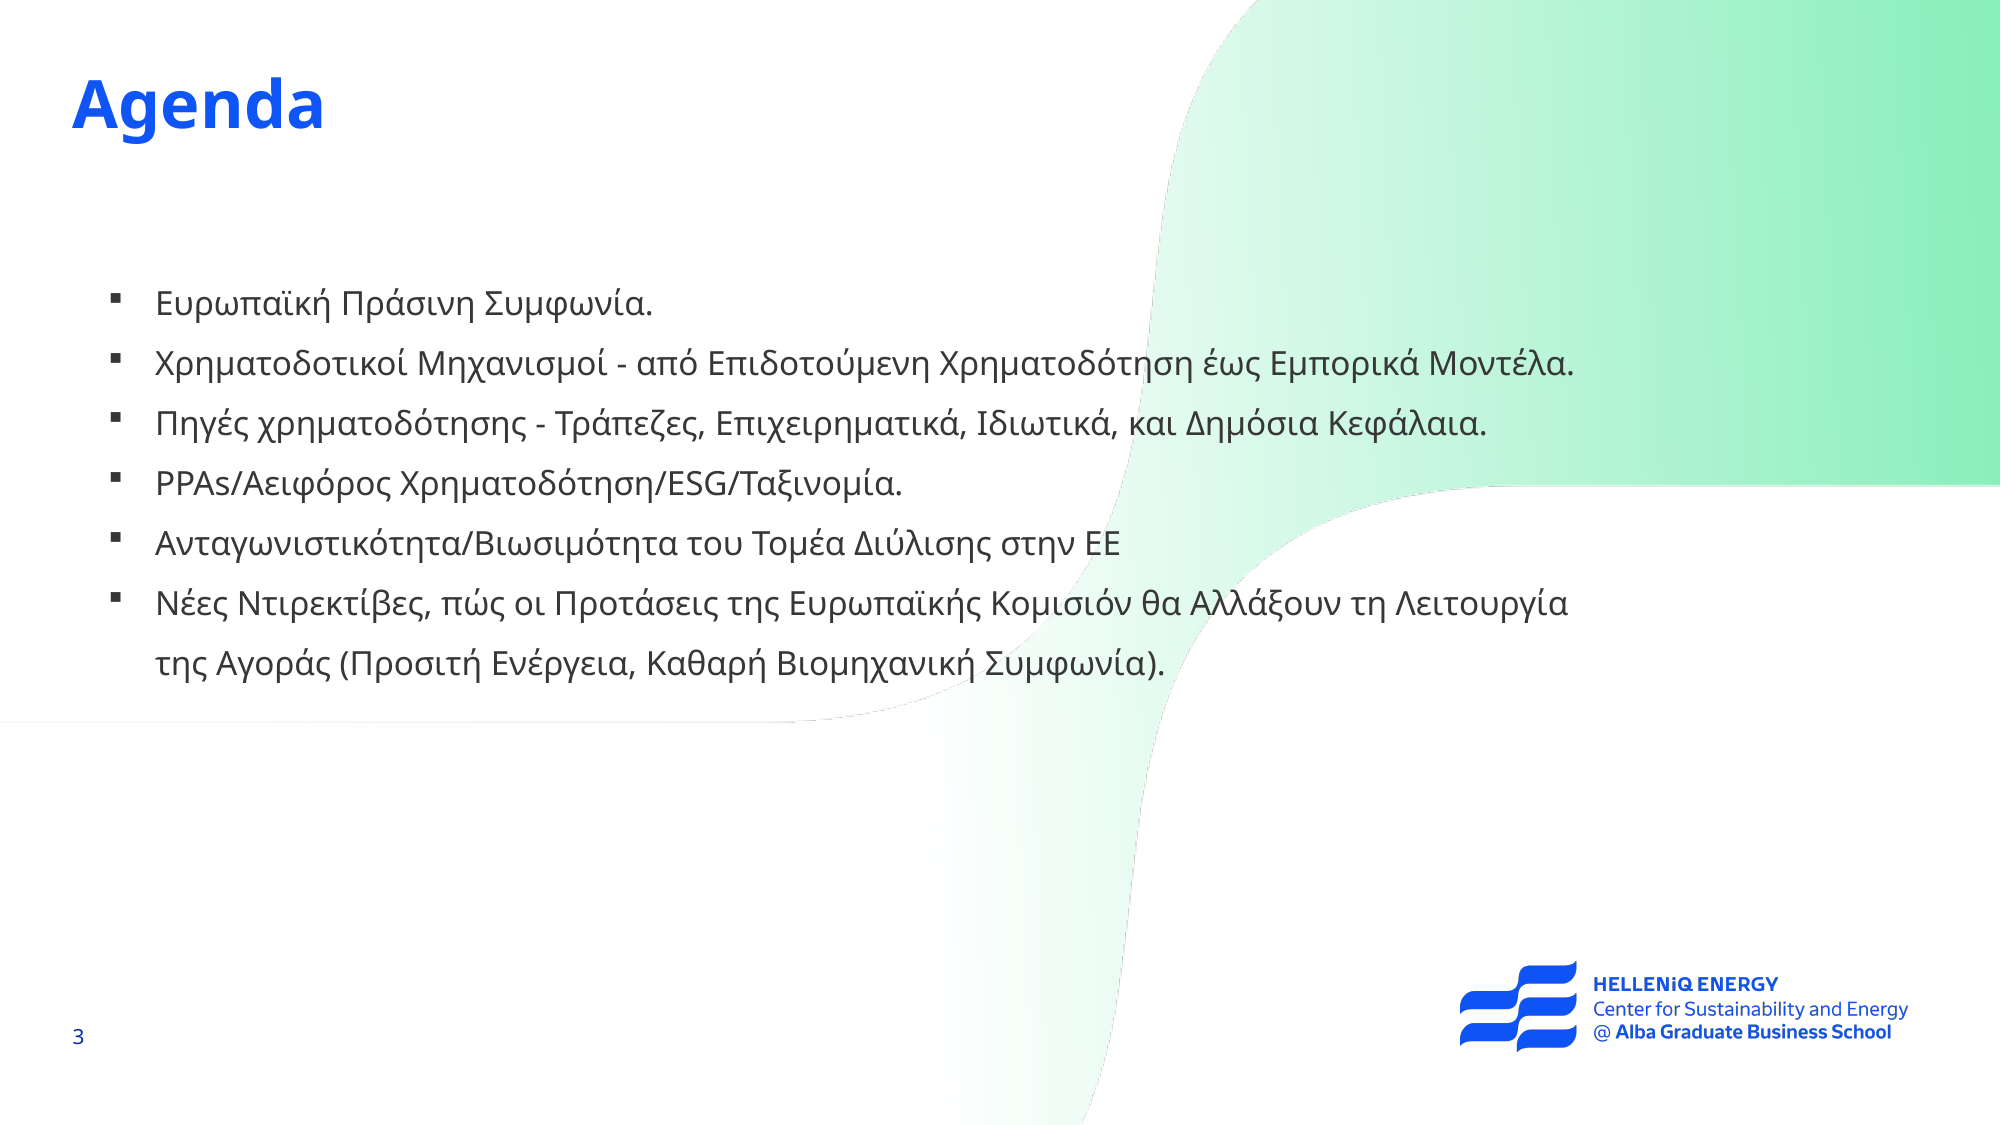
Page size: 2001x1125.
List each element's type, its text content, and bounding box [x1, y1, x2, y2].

picture [0, 0, 2000, 1125]
slide_number 3 [72, 1026, 115, 1052]
text_box Ευρωπαϊκή Πράσινη Συμφωνία. Χρηματοδοτικοί Μηχανισμοί - από Επιδοτούμενη Χρηματοδότηση έως Εμπορικά Μοντέλα. Πηγές χρηματοδότησης - Τράπεζες, Επιχειρηματικά, Ιδιωτικά, και Δημόσια Κεφάλαια. PPAs/Αειφόρος Χρηματοδότηση/ESG/Ταξινομία. Ανταγωνιστικότητα/Βιωσιμότητα του Τομέα Διύλισης στην ΕΕ Νέες Ντιρεκτίβες, πώς οι Προτάσεις της Ευρωπαϊκής Κομισιόν θα Αλλάξουν τη Λειτουργία της Αγοράς (Προσιτή Ενέργεια, Καθαρή Βιομηχανική Συμφωνία). [93, 255, 1612, 690]
title Αgenda [72, 62, 1928, 144]
